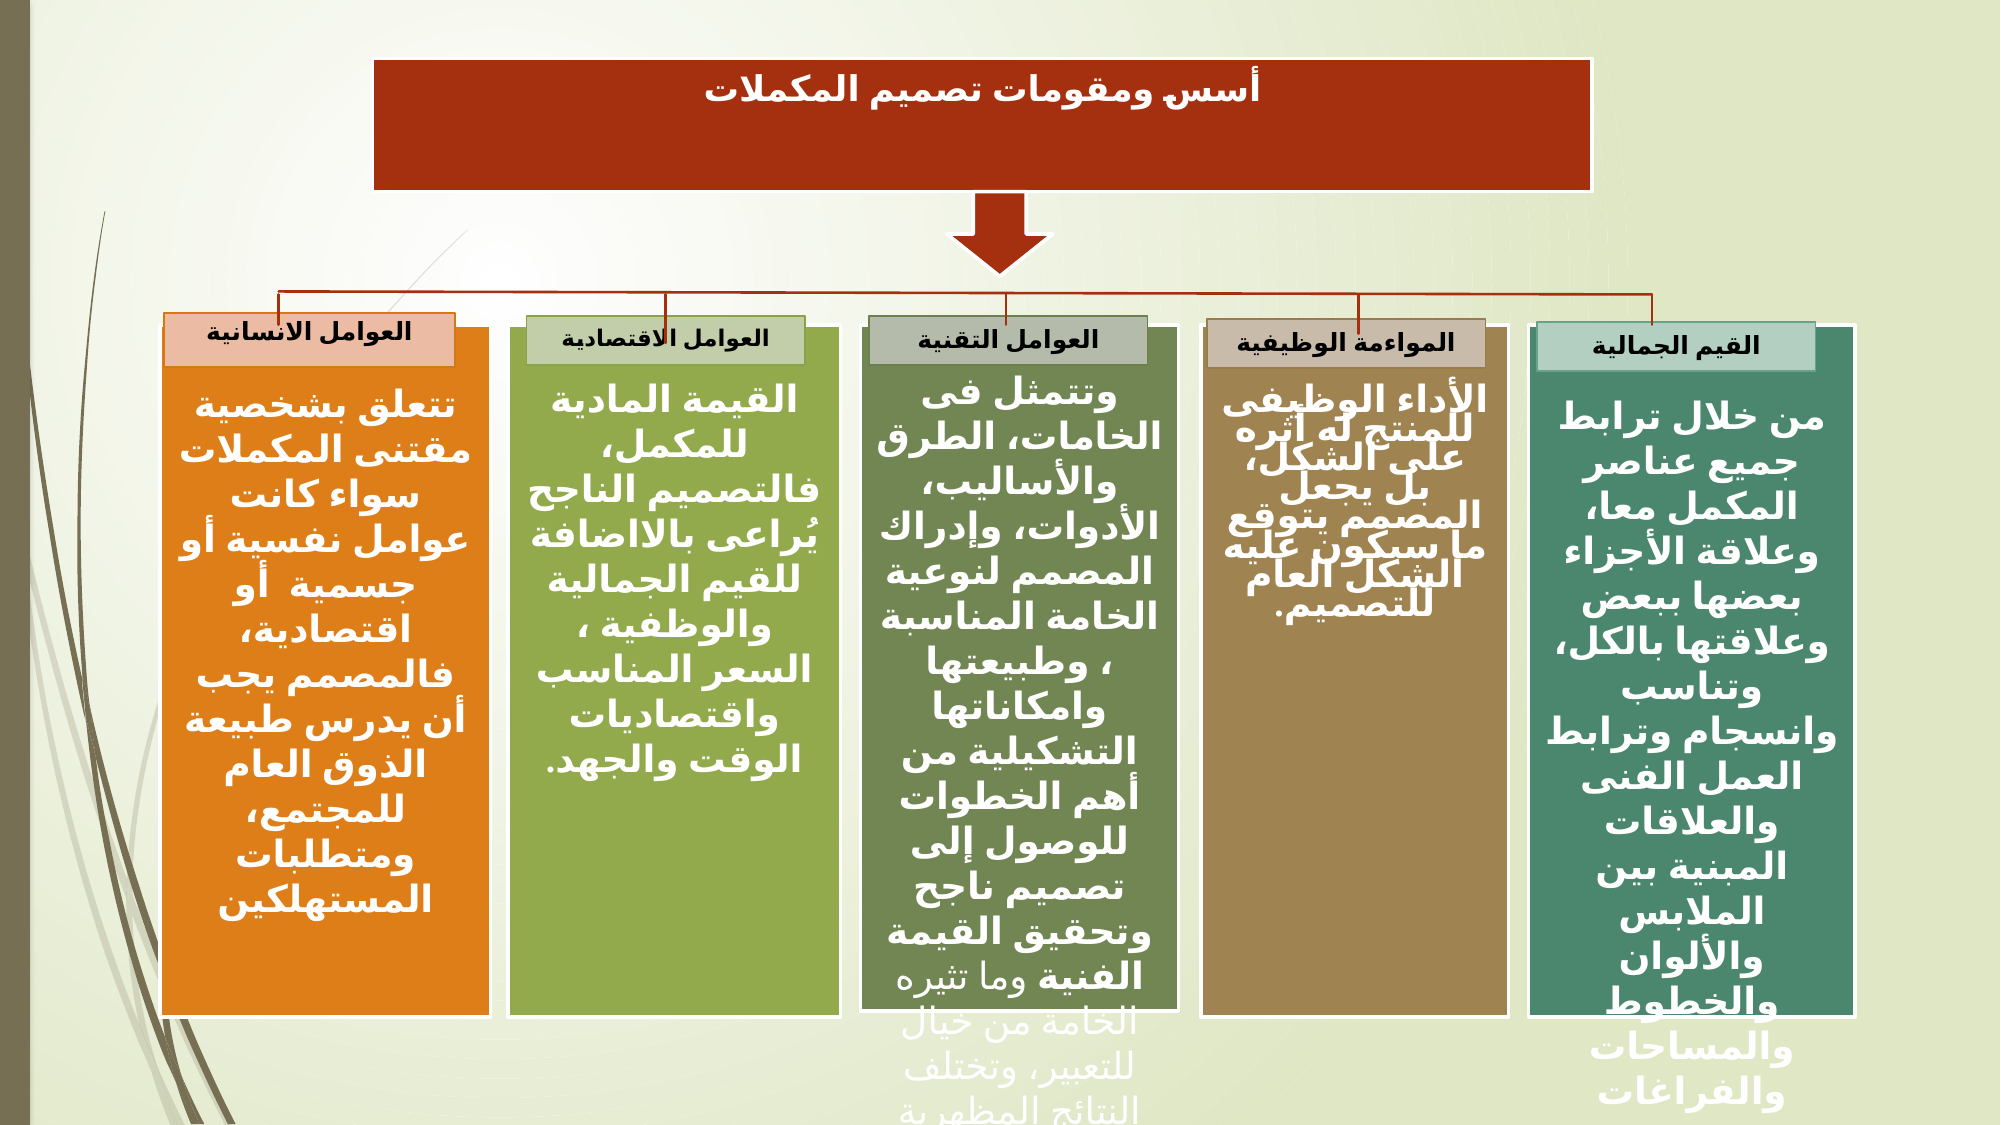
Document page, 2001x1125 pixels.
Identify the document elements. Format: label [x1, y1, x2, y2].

text_box [160, 58, 1856, 1018]
